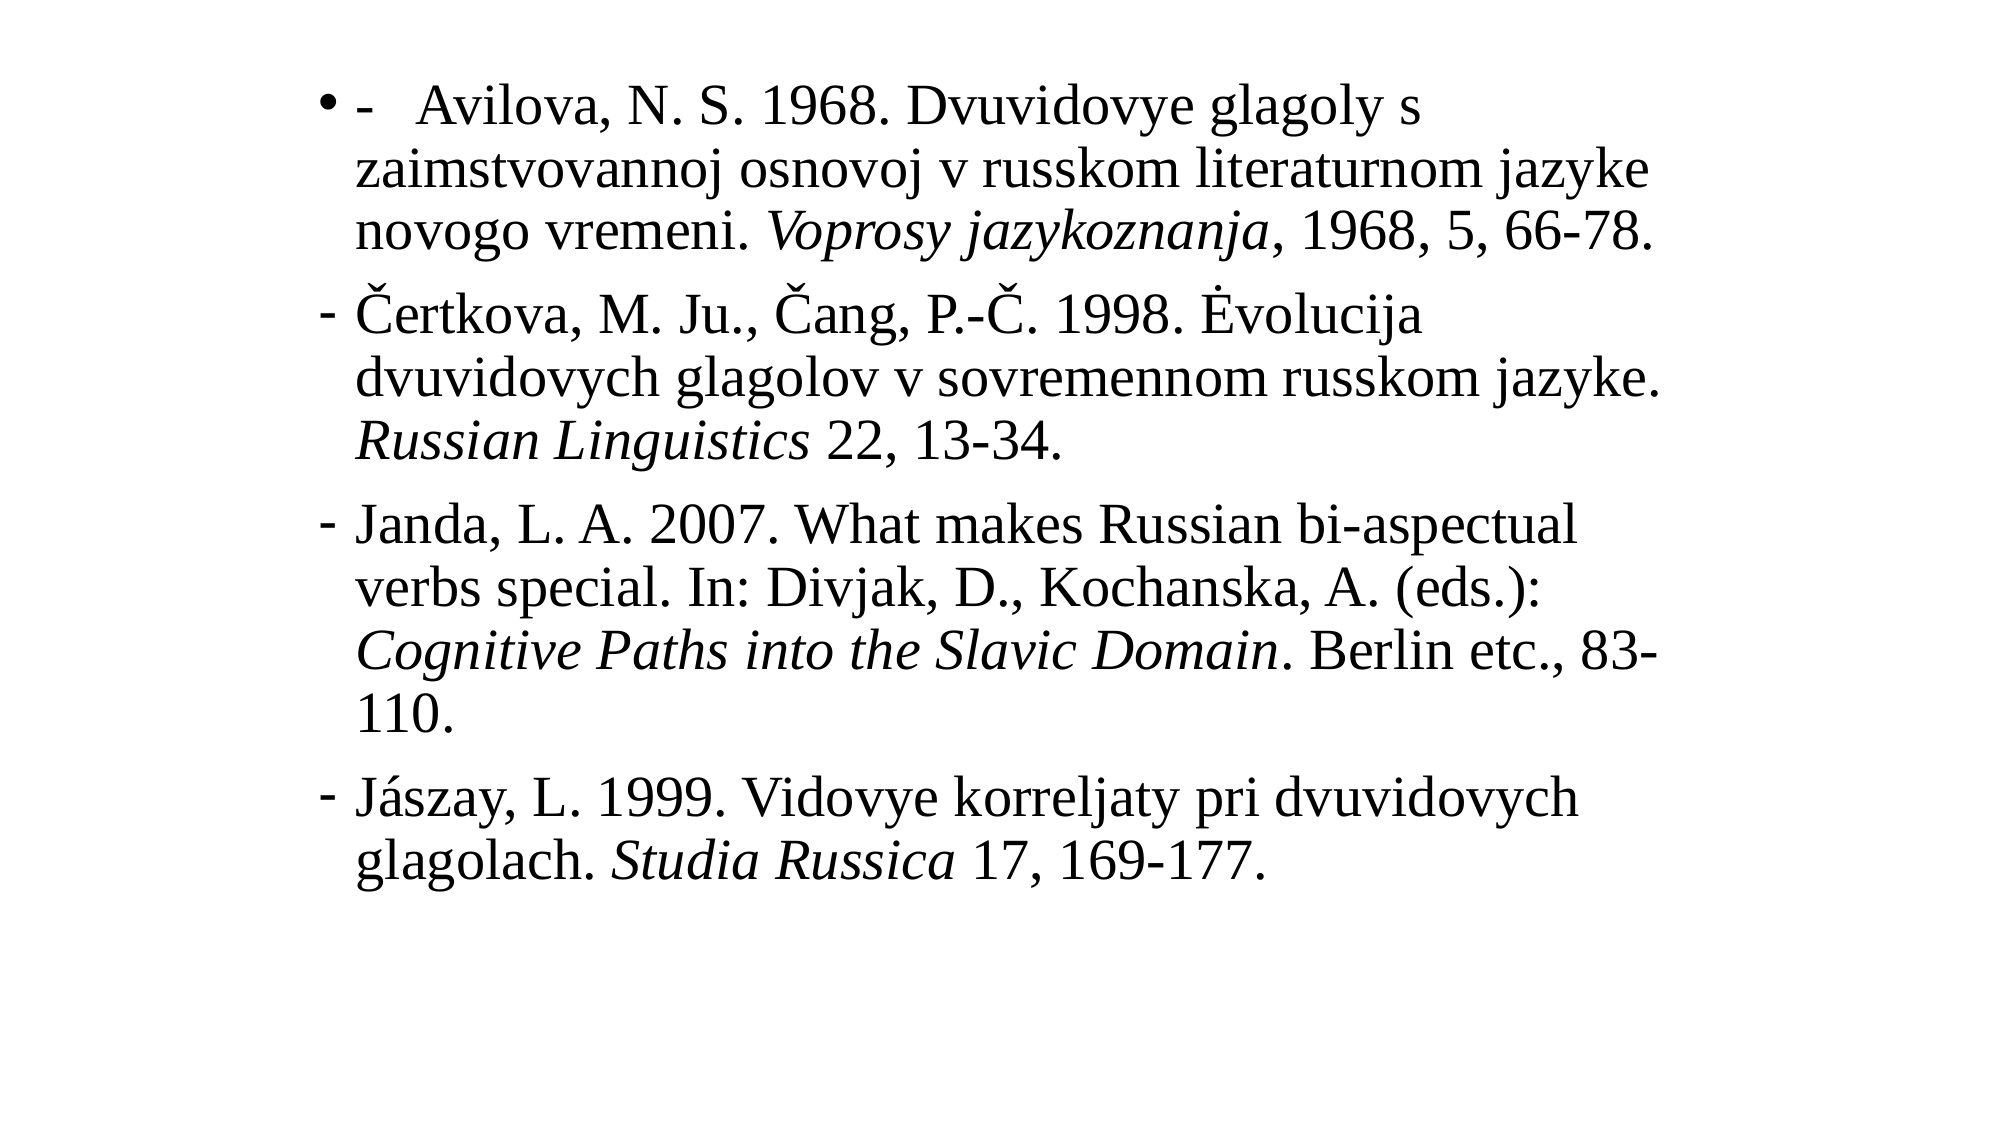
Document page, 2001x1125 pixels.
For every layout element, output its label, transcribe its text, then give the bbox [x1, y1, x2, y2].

list - Avilova, N. S. 1968. Dvuvidovye glagoly s zaimstvovannoj osnovoj v russkom literaturnom jazyke novogo vremeni. Voprosy jazykoznanja, 1968, 5, 66-78. Čertkova, M. Ju., Čang, P.-Č. 1998. Ėvolucija dvuvidovych glagolov v sovremennom russkom jazyke. Russian Linguistics 22, 13-34. Janda, L. A. 2007. What makes Russian bi-aspectual verbs special. In: Divjak, D., Kochanska, A. (eds.): Cognitive Paths into the Slavic Domain. Berlin etc., 83-110. Jászay, L. 1999. Vidovye korreljaty pri dvuvidovych glagolach. Studia Russica 17, 169-177. [303, 66, 1697, 1083]
